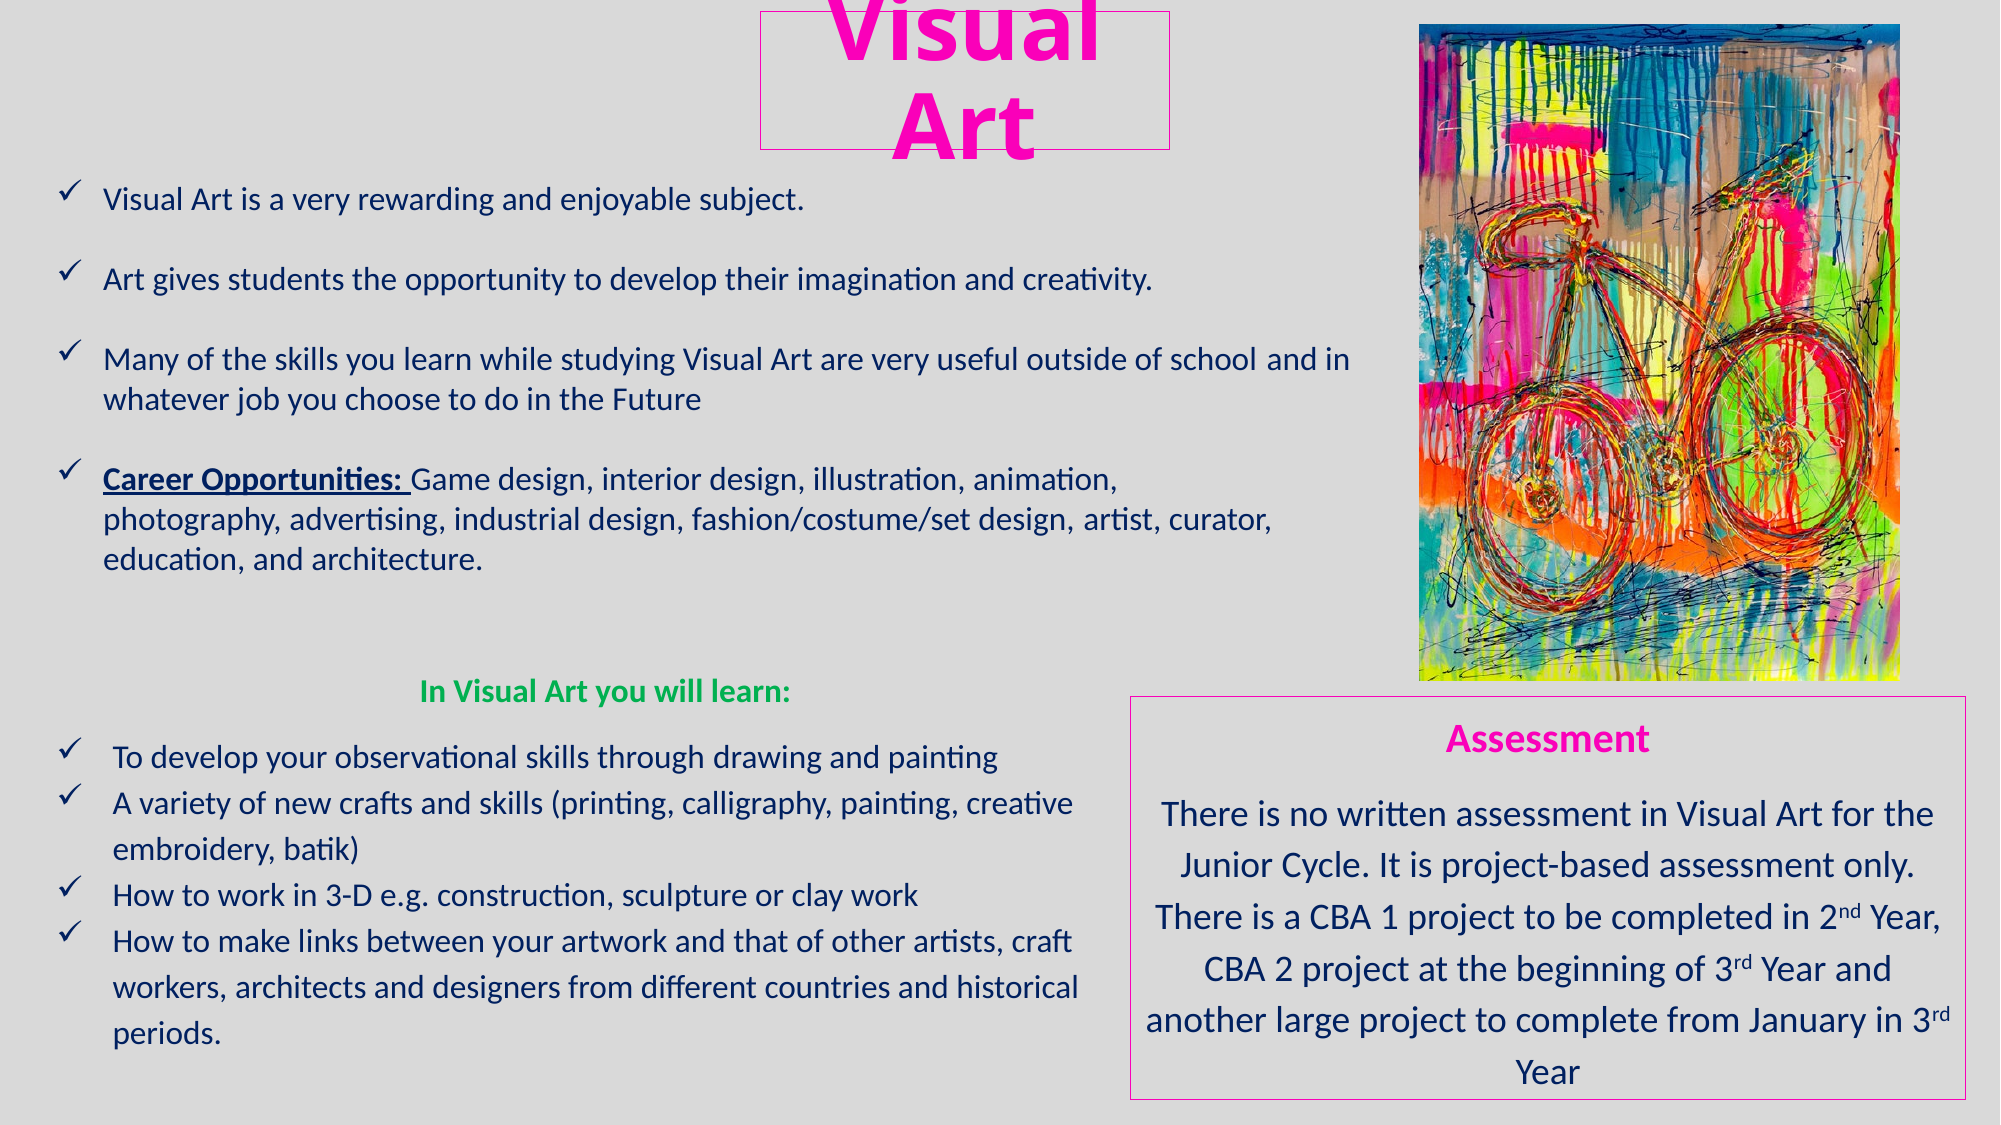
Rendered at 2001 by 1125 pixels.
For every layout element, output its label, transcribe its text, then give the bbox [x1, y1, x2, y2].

picture [1863, 24, 1875, 28]
text_box Assessment There is no written assessment in Visual Art for the Junior Cycle. It is project-based assessment only. There is a CBA 1 project to be completed in 2nd Year, CBA 2 project at the beginning of 3rd Year and another large project to complete from January in 3rd Year [1130, 696, 1966, 1100]
text_box Visual Art is a very rewarding and enjoyable subject. Art gives students the opportunity to develop their imagination and creativity. Many of the skills you learn while studying Visual Art are very useful outside of school and in whatever job you choose to do in the Future Career Opportunities: Game design, interior design, illustration, animation, photography, advertising, industrial design, fashion/costume/set design, artist, curator, education, and architecture. [41, 170, 1413, 630]
picture [1418, 24, 1900, 681]
text_box In Visual Art you will learn: To develop your observational skills through drawing and painting A variety of new crafts and skills (printing, calligraphy, painting, creative embroidery, batik) How to work in 3-D e.g. construction, sculpture or clay work How to make links between your artwork and that of other artists, craft workers, architects and designers from different countries and historical periods. [41, 655, 1170, 1059]
title Visual Art [760, 11, 1170, 150]
